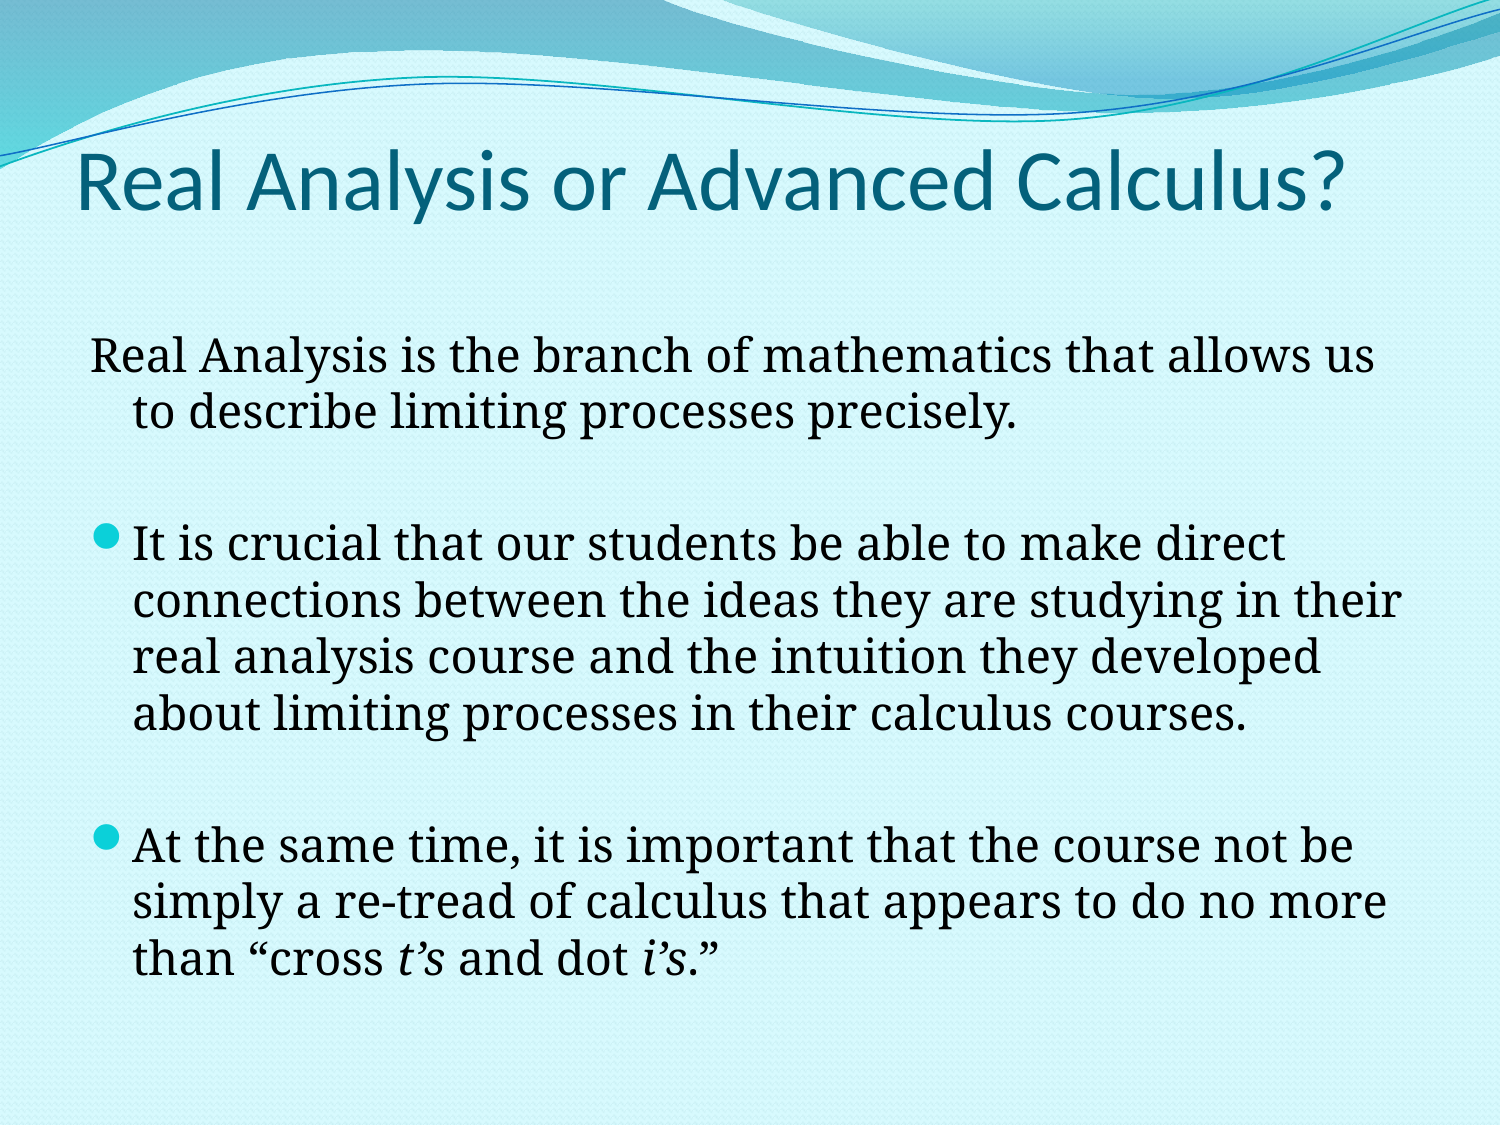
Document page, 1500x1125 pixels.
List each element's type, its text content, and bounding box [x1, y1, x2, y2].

list Real Analysis is the branch of mathematics that allows us to describe limiting processes precisely. It is crucial that our students be able to make direct connections between the ideas they are studying in their real analysis course and the intuition they developed about limiting processes in their calculus courses. At the same time, it is important that the course not be simply a re-tread of calculus that appears to do no more than “cross t’s and dot i’s.” [75, 317, 1425, 1038]
title Real Analysis or Advanced Calculus? [75, 115, 1450, 303]
